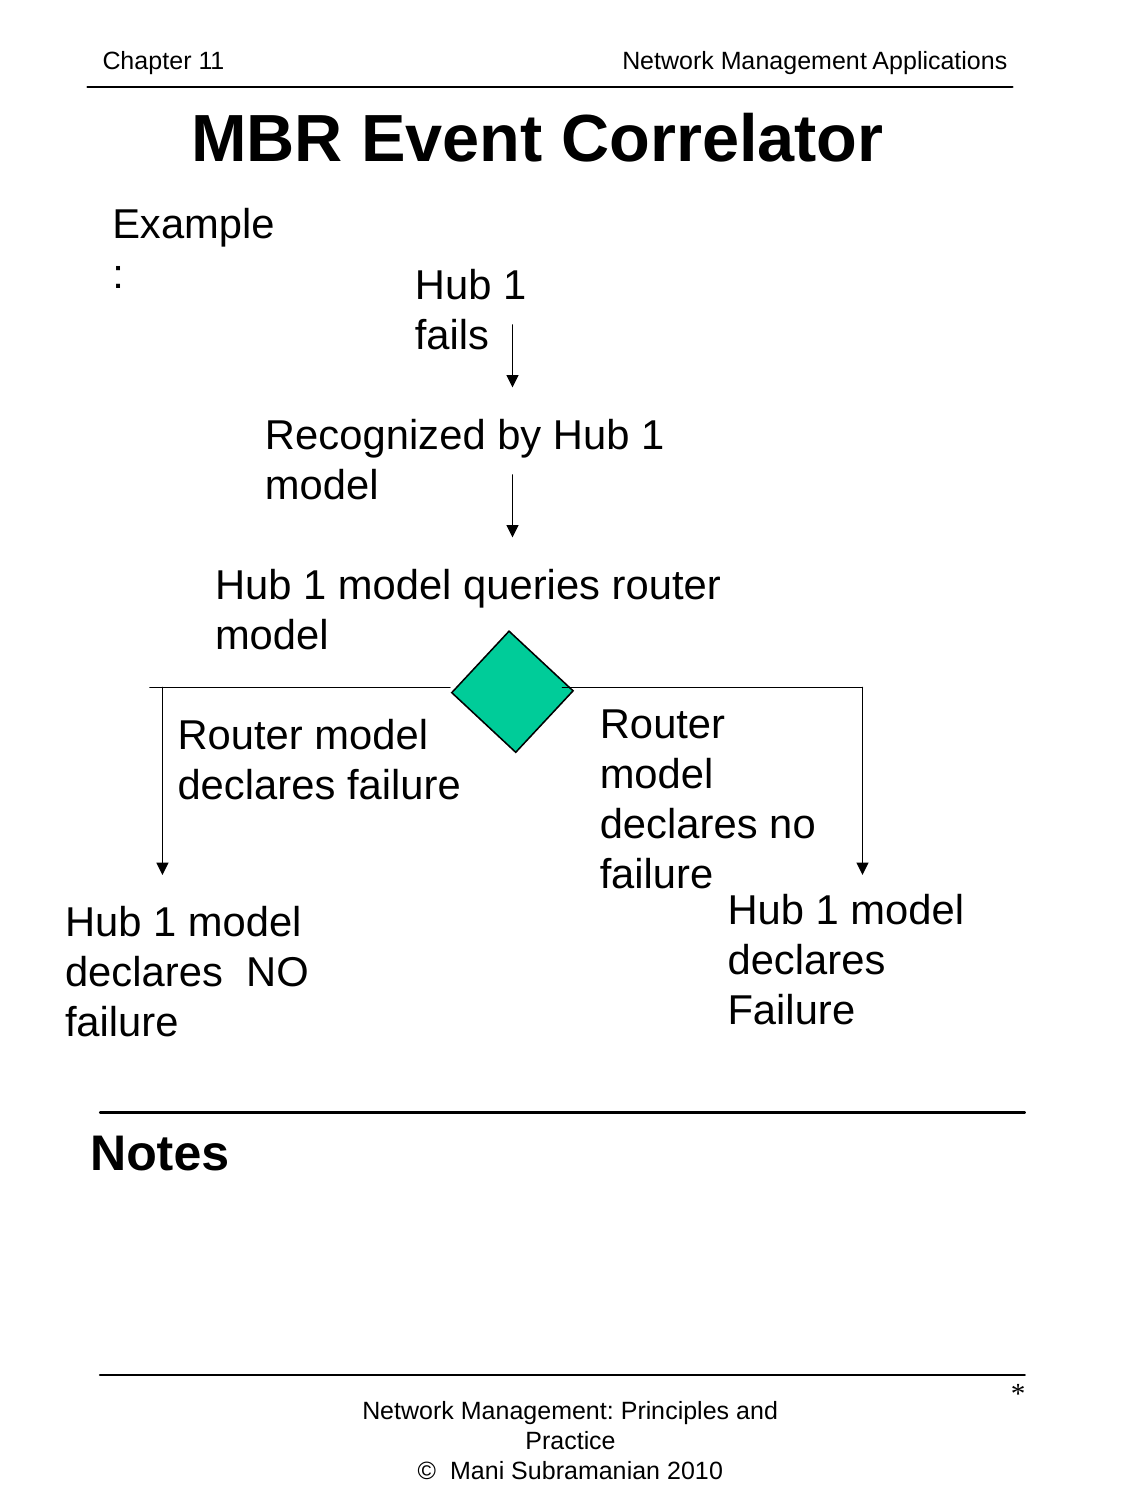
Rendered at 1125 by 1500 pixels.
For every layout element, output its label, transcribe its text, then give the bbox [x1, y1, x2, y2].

text_box Notes [0, 1112, 250, 1188]
text_box [451, 631, 569, 753]
text_box Example: [97, 189, 302, 255]
text_box Hub 1 model queries router model [199, 549, 860, 615]
text_box MBR Event Correlator [75, 87, 1000, 183]
text_box Hub 1 fails [399, 249, 627, 315]
text_box Router model declares failure [166, 699, 487, 816]
text_box Router model declares no failure [584, 696, 858, 855]
text_box Hub 1 model declares NO failure [49, 887, 449, 1003]
text_box Hub 1 model declares Failure [712, 875, 1040, 991]
text_box Network Management: Principles and Practice © Mani Subramanian 2010 [299, 1387, 806, 1463]
text_box Recognized by Hub 1 model [249, 399, 804, 465]
text_box Chapter 11 Network Management Applications [87, 37, 1025, 114]
text_box * [806, 1366, 1041, 1467]
